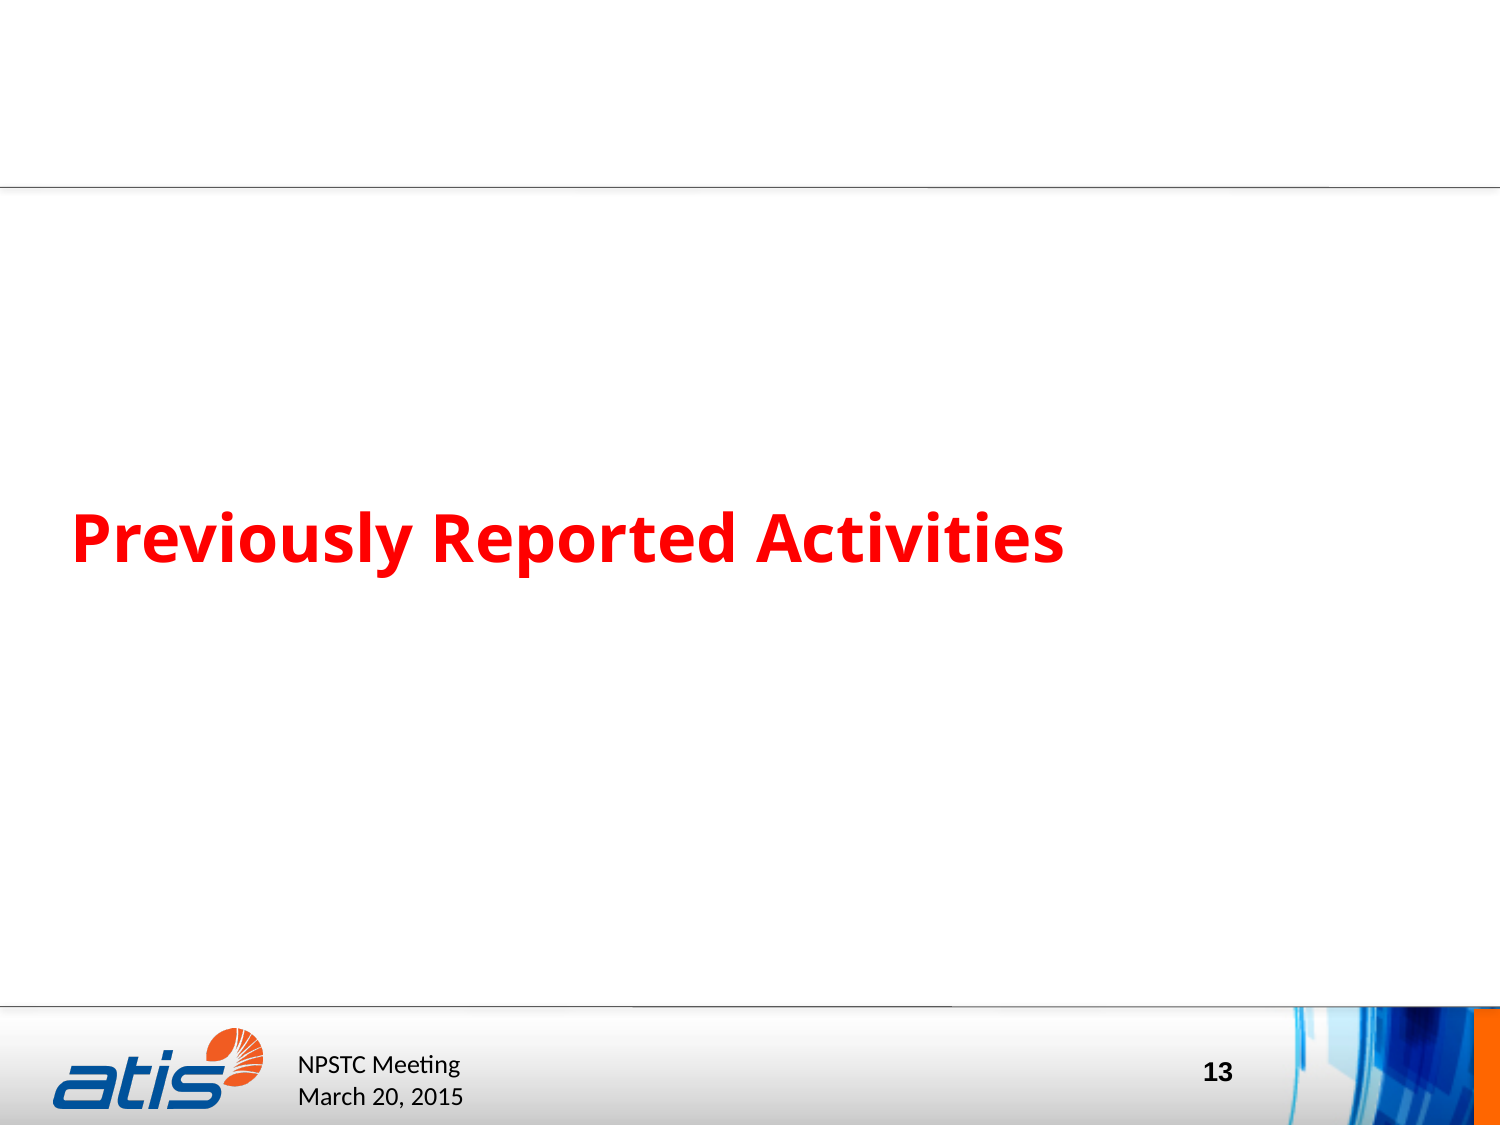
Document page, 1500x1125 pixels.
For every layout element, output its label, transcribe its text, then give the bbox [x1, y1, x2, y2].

picture [0, 1008, 1474, 1125]
slide_number 13 [1172, 1040, 1265, 1101]
text_box Previously Reported Activities [55, 429, 1406, 584]
